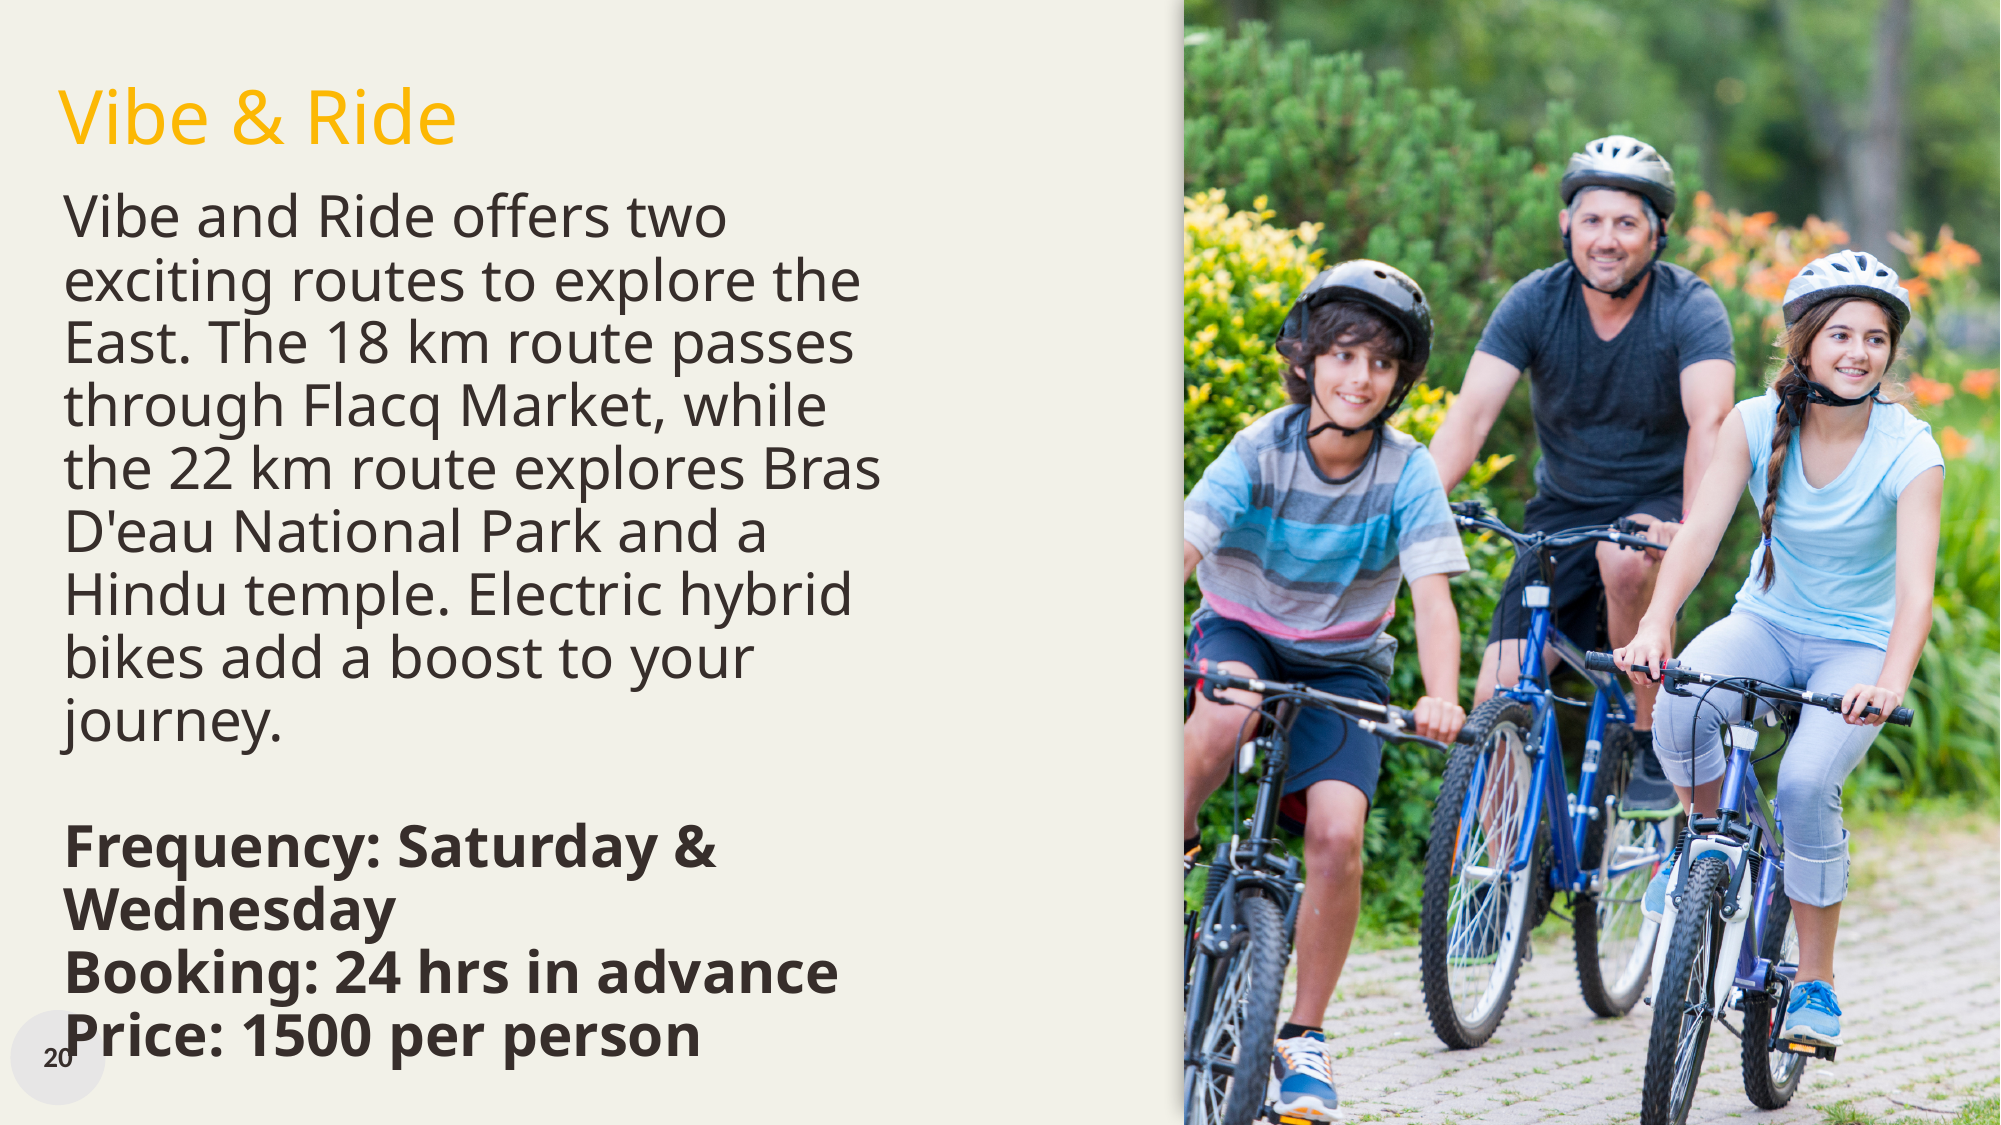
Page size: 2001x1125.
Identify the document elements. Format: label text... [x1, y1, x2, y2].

text_box Vibe & Ride [43, 27, 919, 167]
picture [1184, 0, 2000, 1125]
text_box Vibe and Ride offers two exciting routes to explore the East. The 18 km route passes through Flacq Market, while the 22 km route explores Bras D'eau National Park and a Hindu temple. Electric hybrid bikes add a boost to your journey. Frequency: Saturday & Wednesday Booking: 24 hrs in advance Price: 1500 per person [43, 167, 919, 1077]
